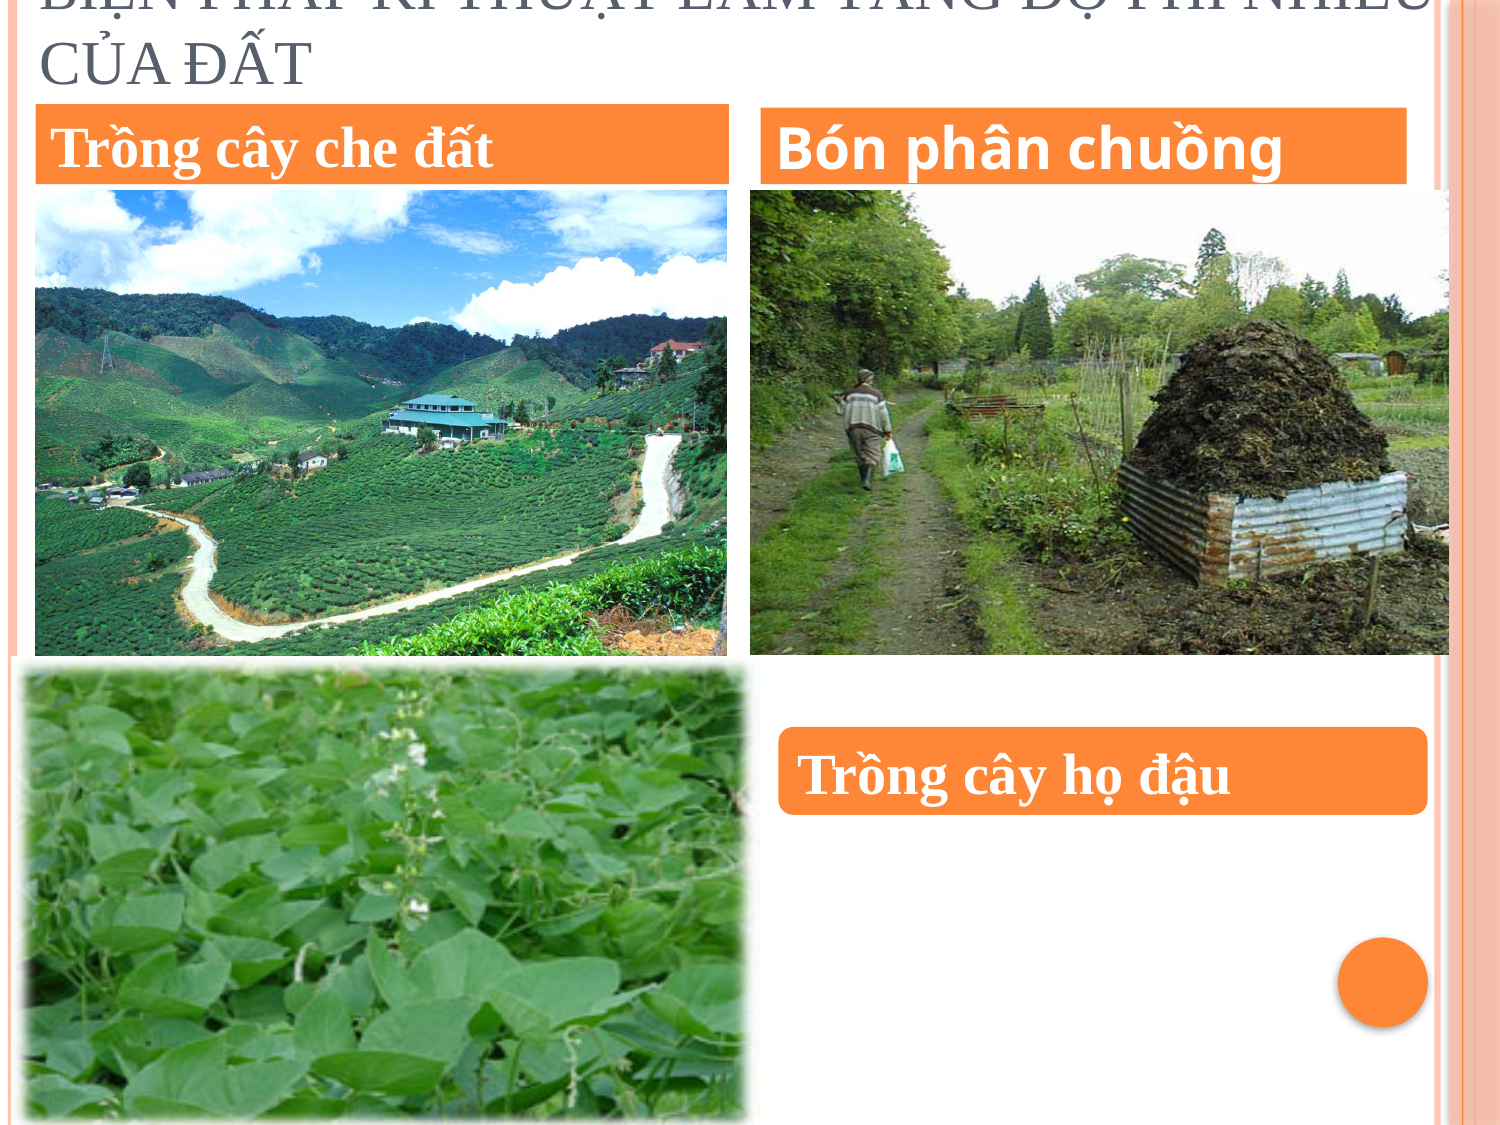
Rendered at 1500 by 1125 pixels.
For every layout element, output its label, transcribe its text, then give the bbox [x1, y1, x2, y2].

text_box Trồng cây họ đậu [778, 726, 1428, 815]
picture [11, 656, 761, 1125]
list Bón phân chuồng [760, 107, 1407, 185]
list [35, 189, 728, 653]
title Biện pháp kĩ thuật làm tăng độ phì nhiêu của đất [24, 0, 1464, 105]
list Trồng cây che đất [35, 104, 729, 185]
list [749, 189, 1450, 655]
